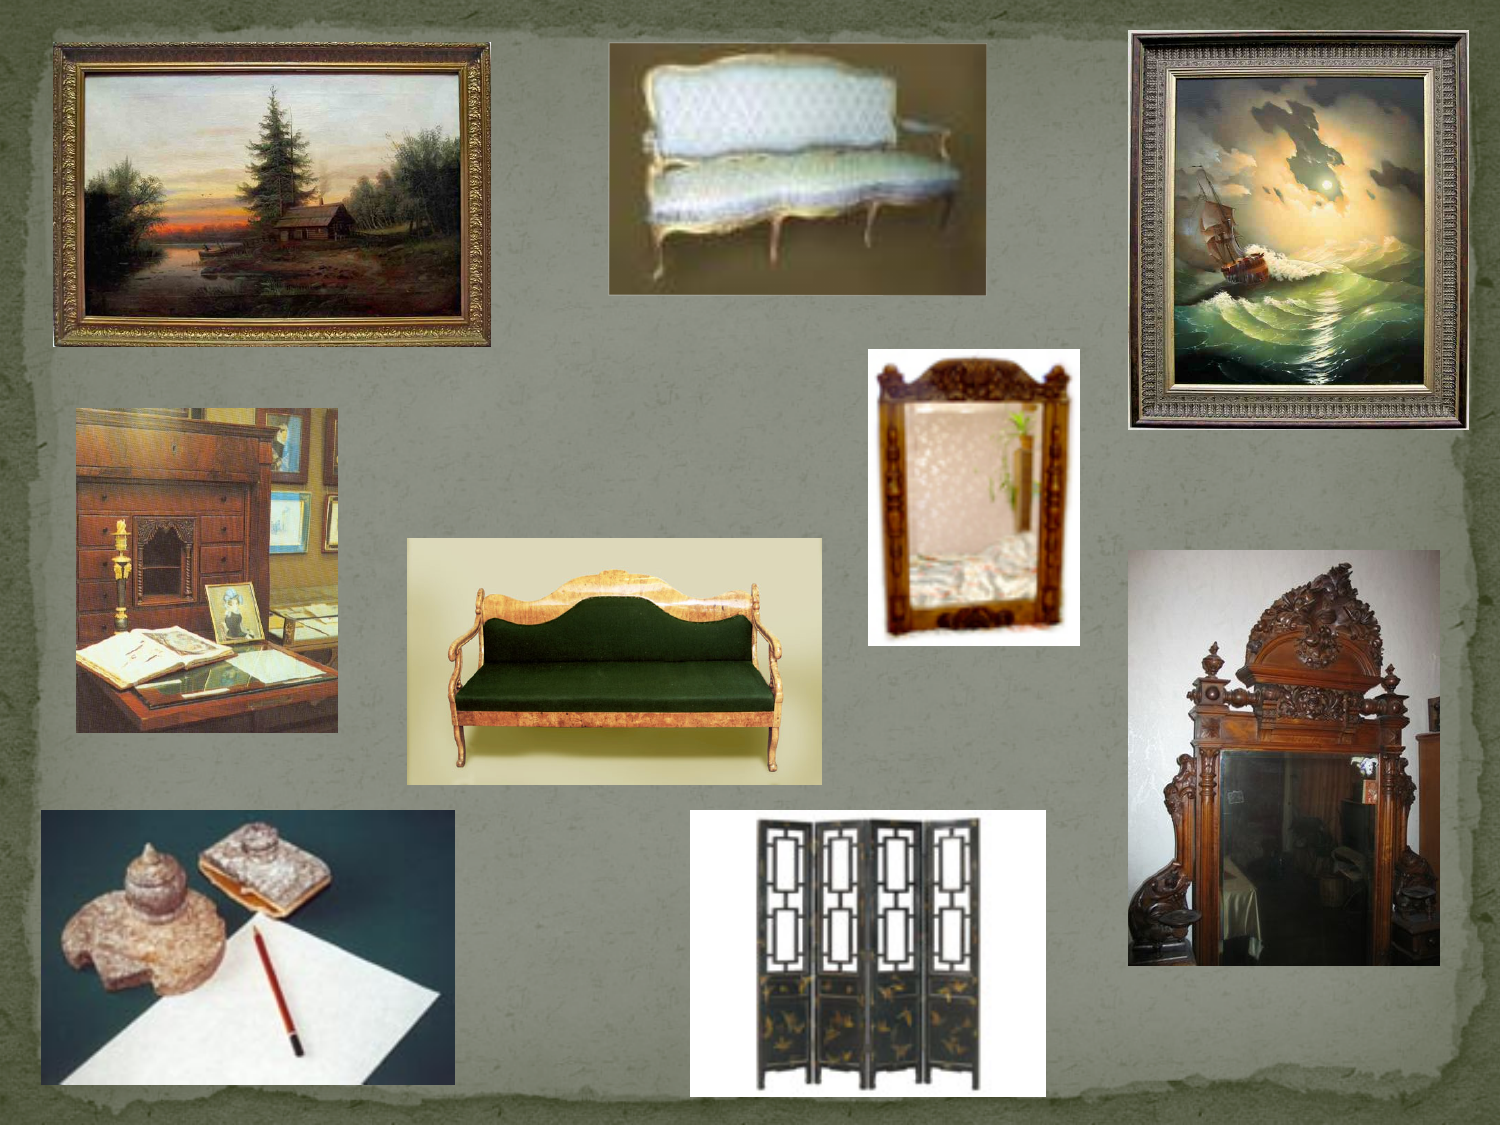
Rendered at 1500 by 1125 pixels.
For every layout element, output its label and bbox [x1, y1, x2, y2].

picture [868, 349, 1080, 646]
picture [407, 538, 822, 785]
picture [41, 810, 455, 1085]
picture [690, 810, 1046, 1097]
picture [1128, 30, 1469, 430]
picture [1128, 550, 1440, 966]
picture [609, 43, 987, 296]
picture [76, 408, 338, 733]
picture [53, 42, 491, 347]
